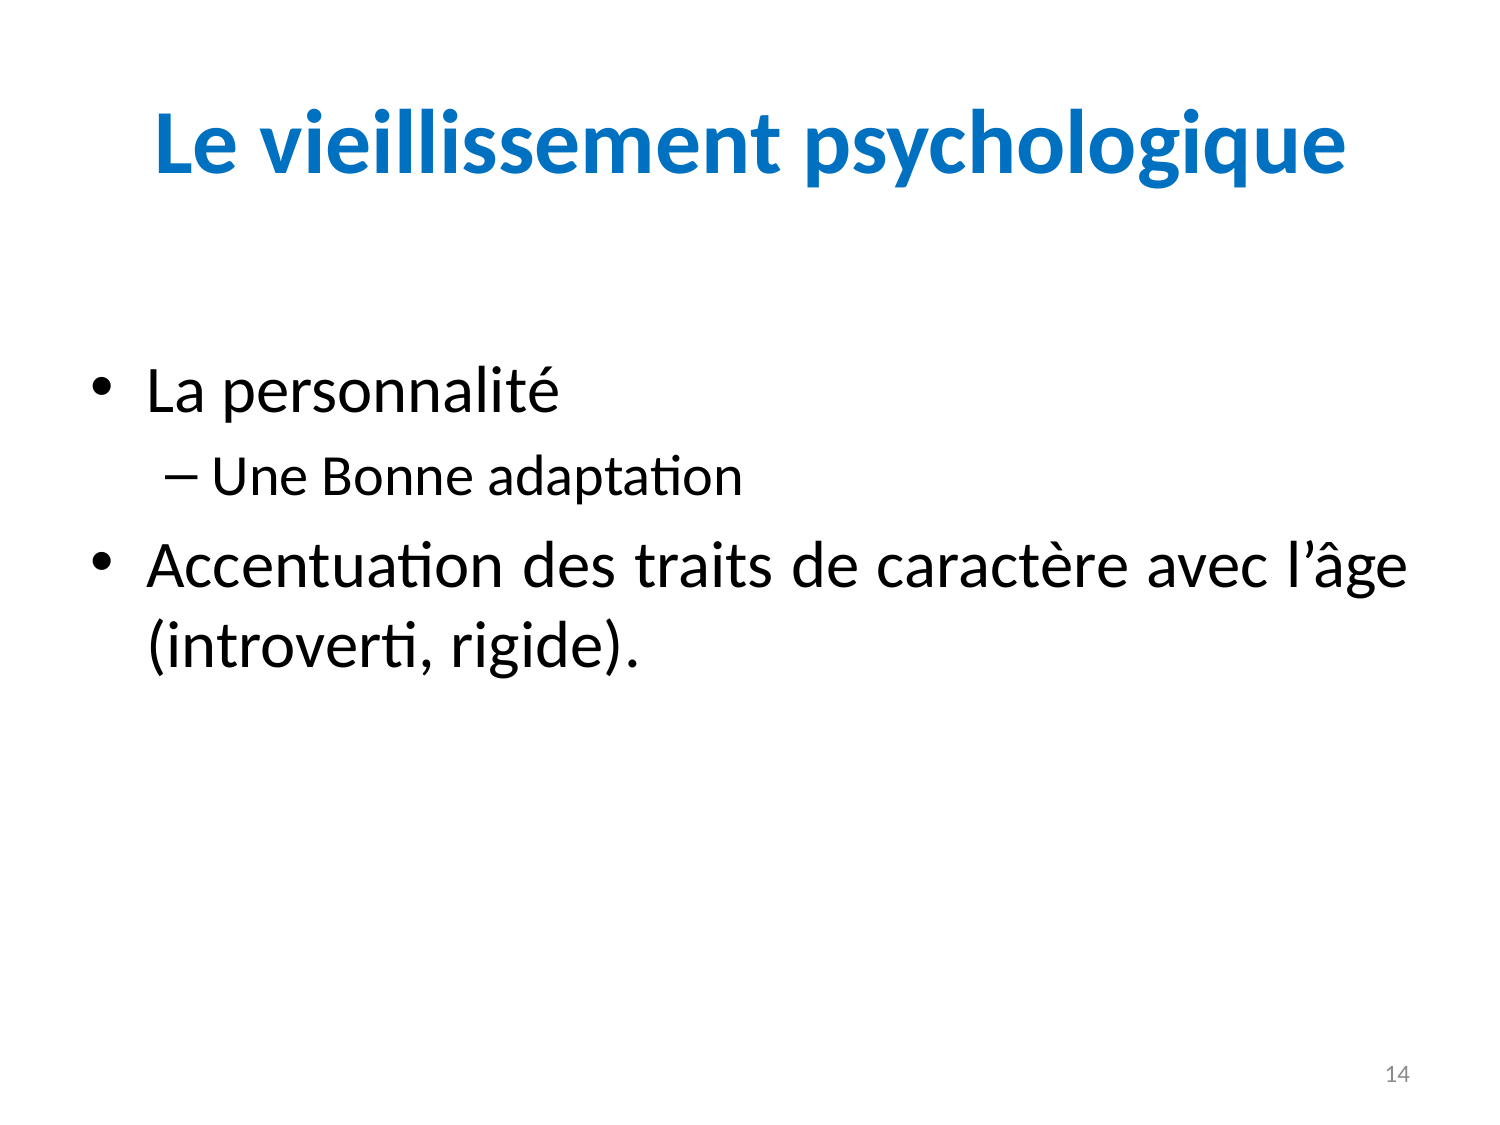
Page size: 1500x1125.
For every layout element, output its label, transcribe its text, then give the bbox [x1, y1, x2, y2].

slide_number 14 [1074, 1042, 1425, 1103]
title Le vieillissement psychologique [76, 42, 1427, 231]
list La personnalité Une Bonne adaptation Accentuation des traits de caractère avec l’âge (introverti, rigide). [75, 338, 1425, 1005]
